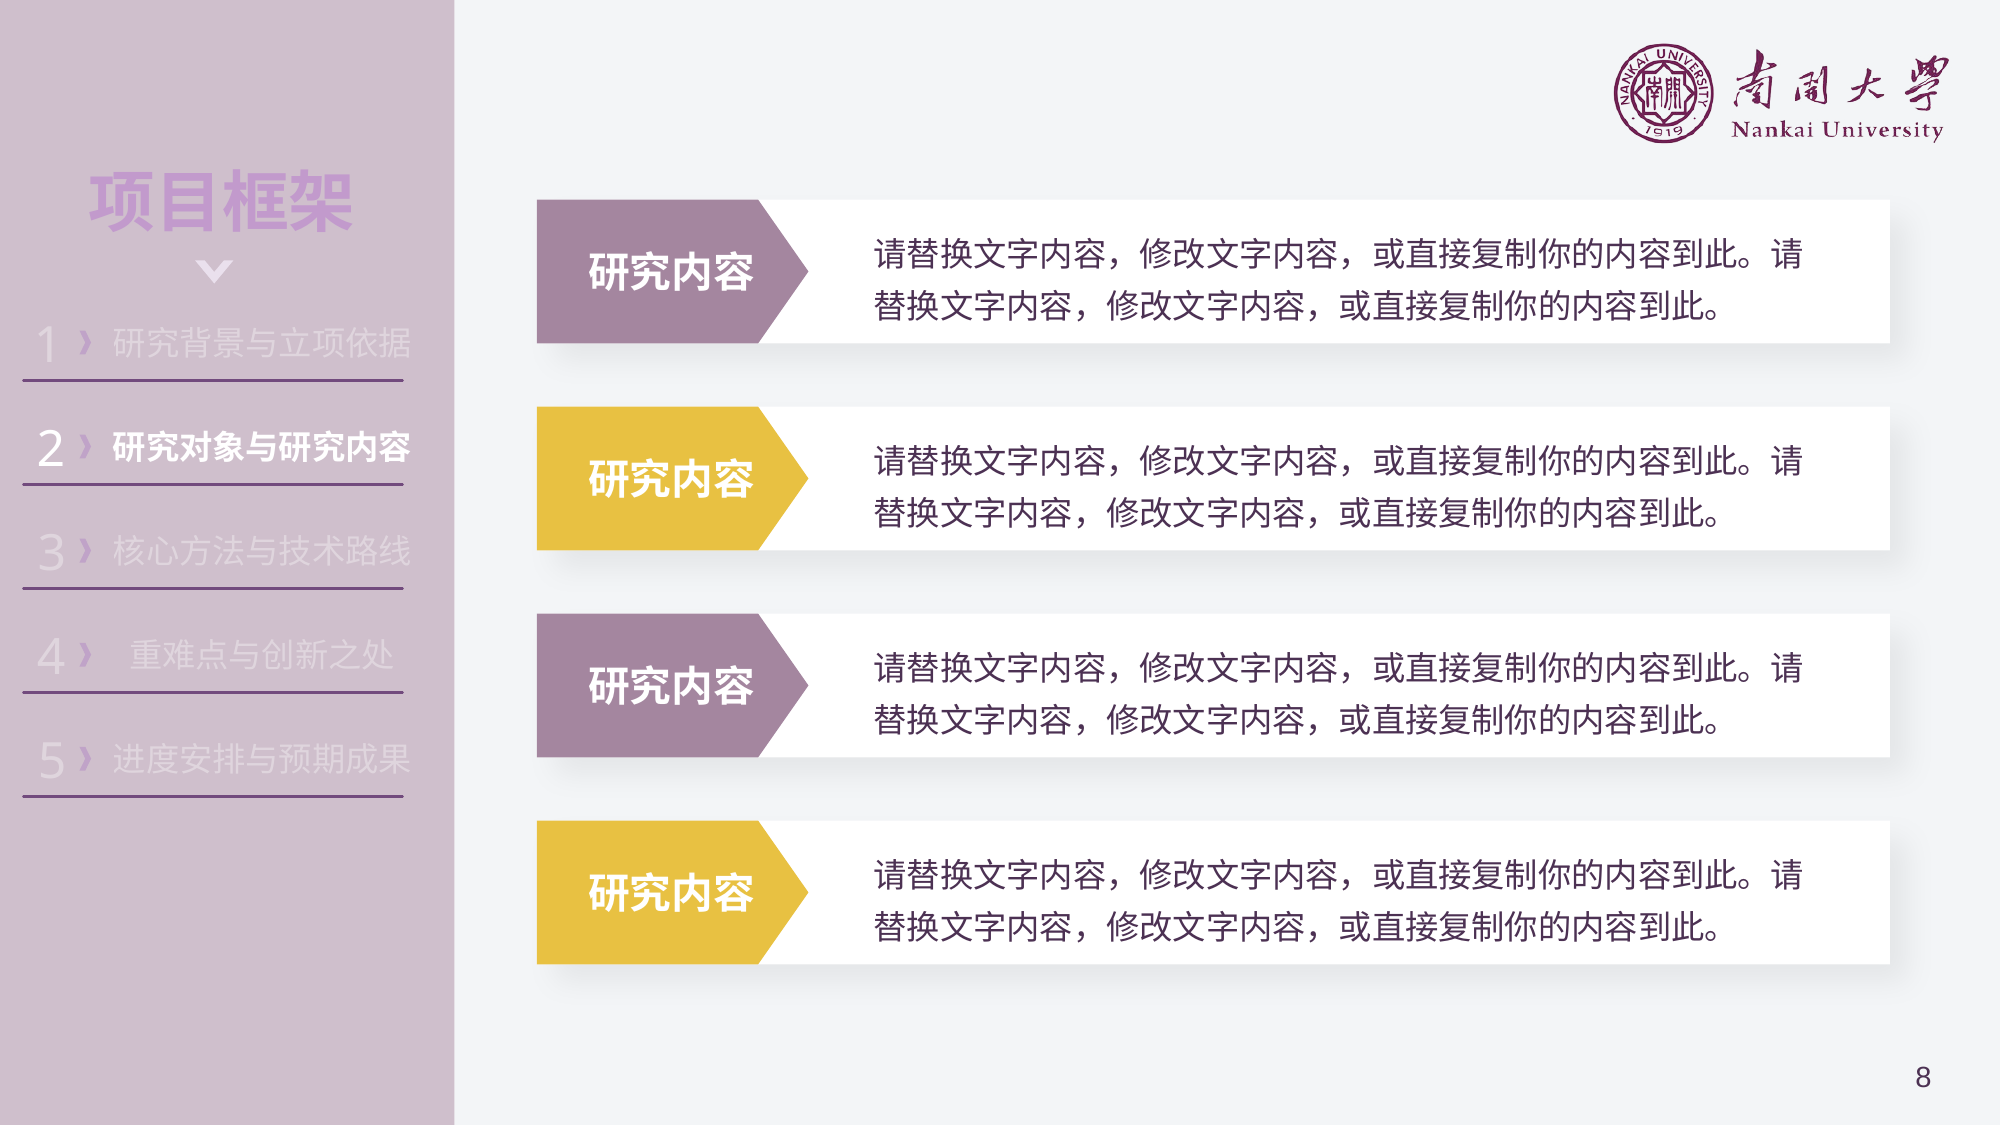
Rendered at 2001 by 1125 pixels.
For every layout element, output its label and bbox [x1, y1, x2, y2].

text_box [536, 820, 1890, 965]
text_box [536, 406, 1890, 551]
text_box [536, 199, 1890, 344]
text_box [536, 613, 1890, 758]
picture [1538, 0, 1984, 242]
